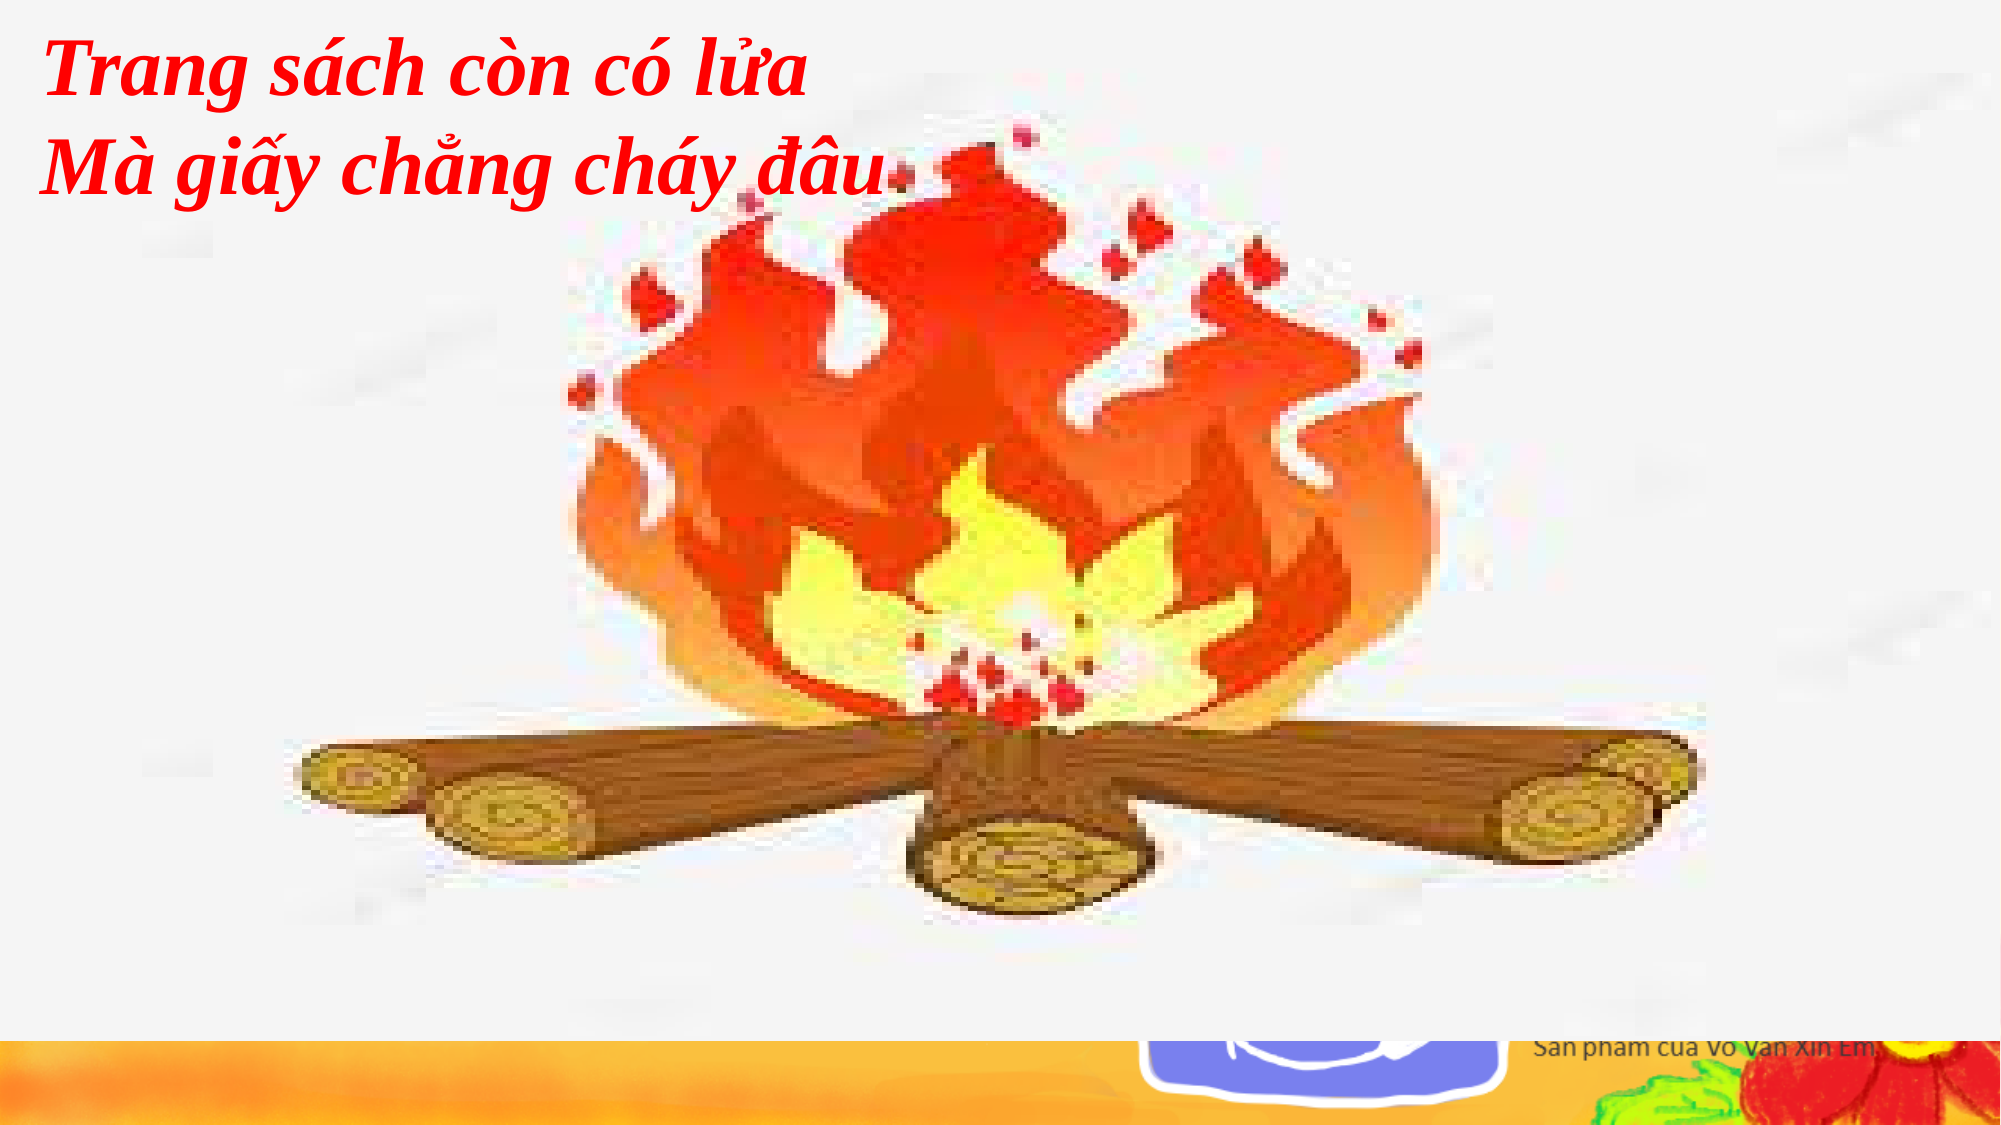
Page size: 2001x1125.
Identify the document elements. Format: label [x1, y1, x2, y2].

text_box [1644, 1041, 2000, 1125]
picture [0, 1041, 1644, 1125]
list [0, 0, 2000, 1041]
